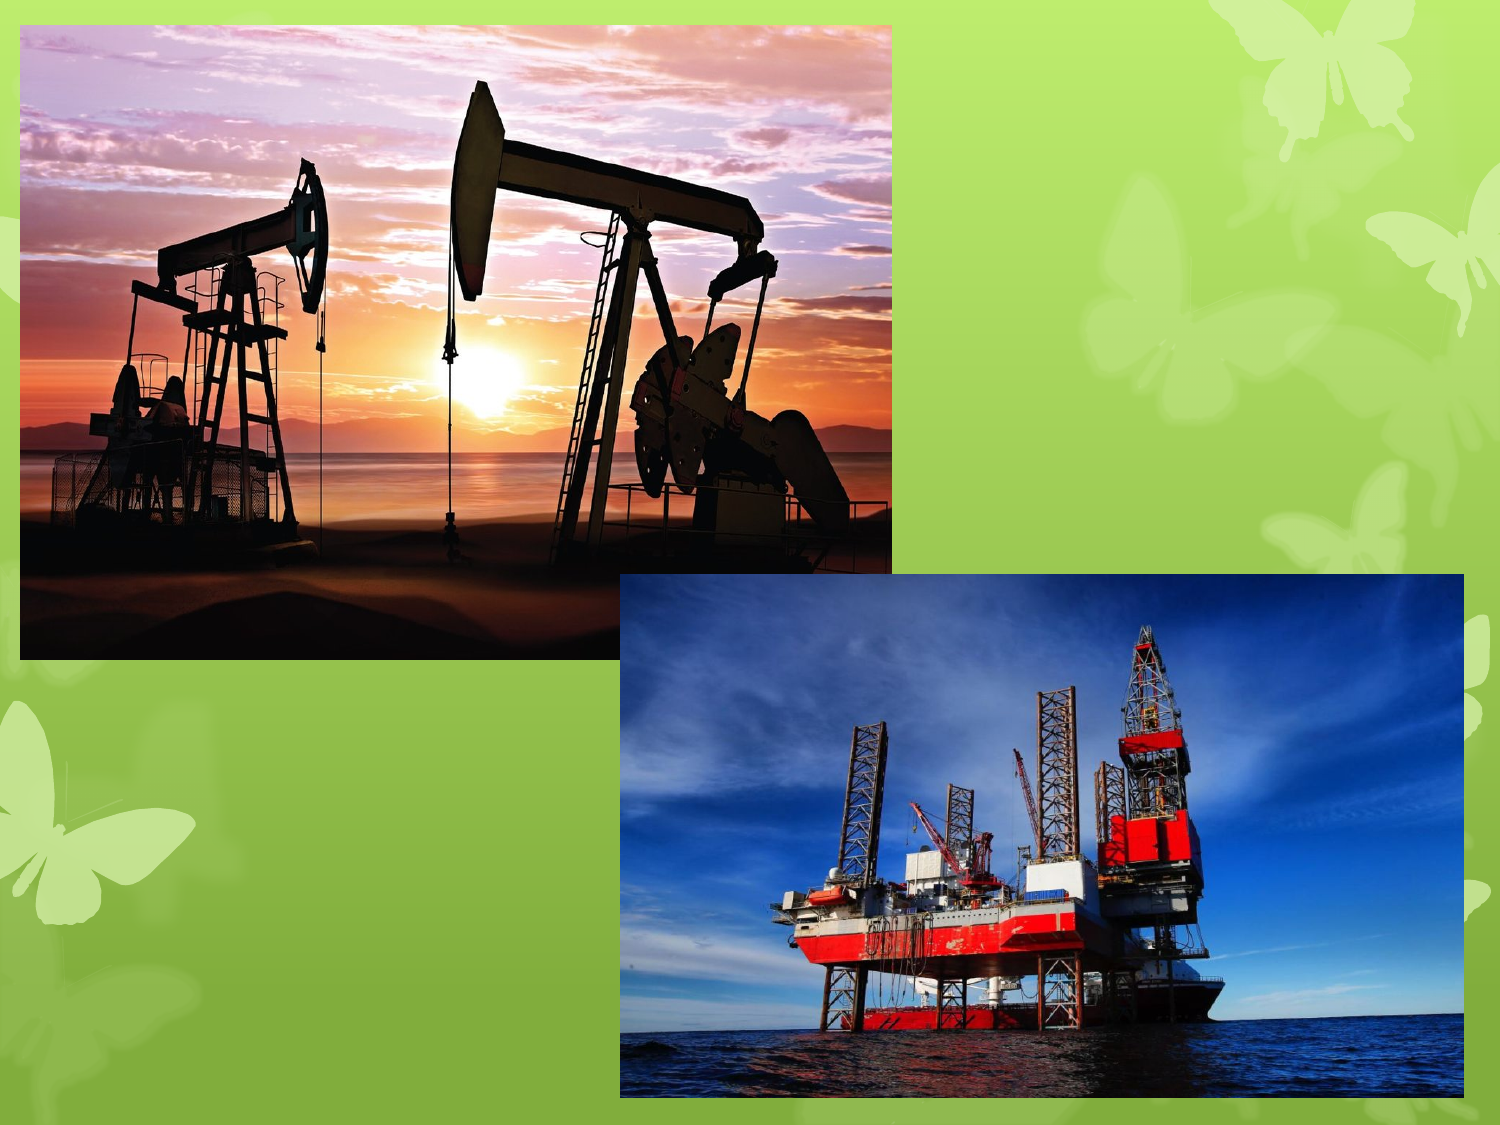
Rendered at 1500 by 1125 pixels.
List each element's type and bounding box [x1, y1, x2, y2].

picture [20, 24, 893, 660]
list [619, 573, 1465, 1098]
title [898, 30, 1340, 183]
